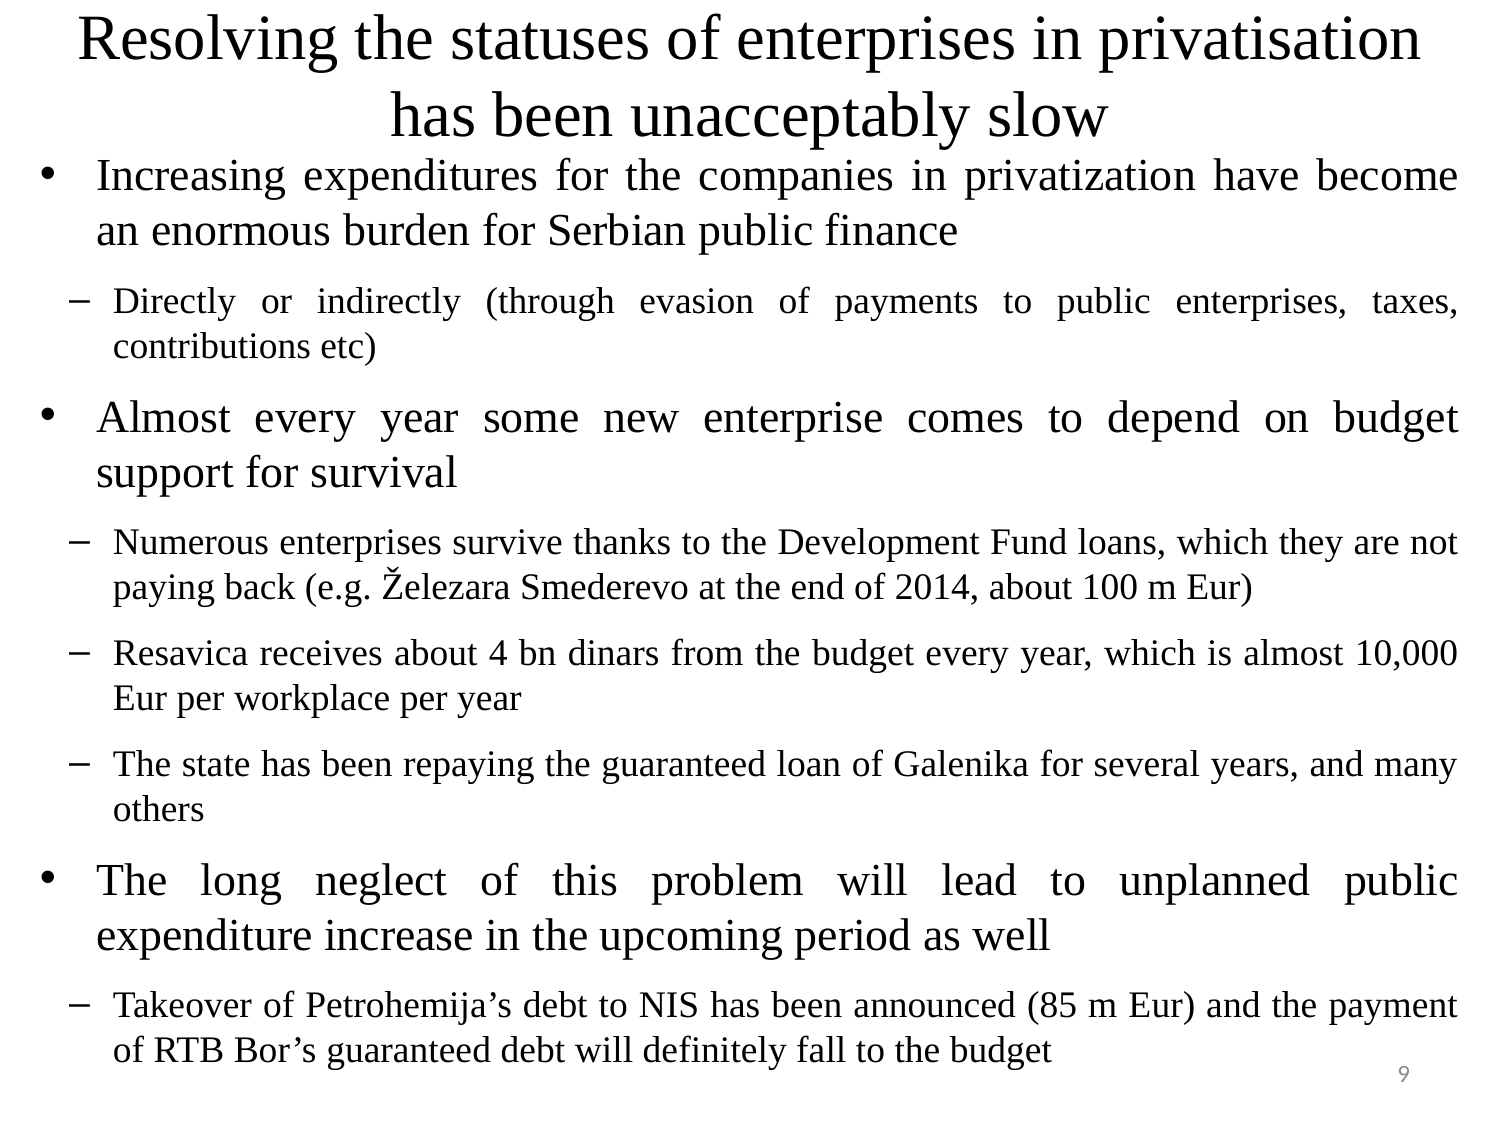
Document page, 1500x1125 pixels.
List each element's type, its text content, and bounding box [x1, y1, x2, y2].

title Resolving the statuses of enterprises in privatisation has been unacceptably slow [17, 19, 1483, 126]
slide_number 9 [1074, 1042, 1425, 1103]
list Increasing expenditures for the companies in privatization have become an enormous burden for Serbian public finance Directly or indirectly (through evasion of payments to public enterprises, taxes, contributions etc) Almost every year some new enterprise comes to depend on budget support for survival Numerous enterprises survive thanks to the Development Fund loans, which they are not paying back (e.g. Železara Smederevo at the end of 2014, about 100 m Eur) Resavica receives about 4 bn dinars from the budget every year, which is almost 10,000 Eur per workplace per year The state has been repaying the guaranteed loan of Galenika for several years, and many others The long neglect of this problem will lead to unplanned public expenditure increase in the upcoming period as well Takeover of Petrohemija’s debt to NIS has been announced (85 m Eur) and the payment of RTB Bor’s guaranteed debt will definitely fall to the budget [24, 137, 1475, 1047]
